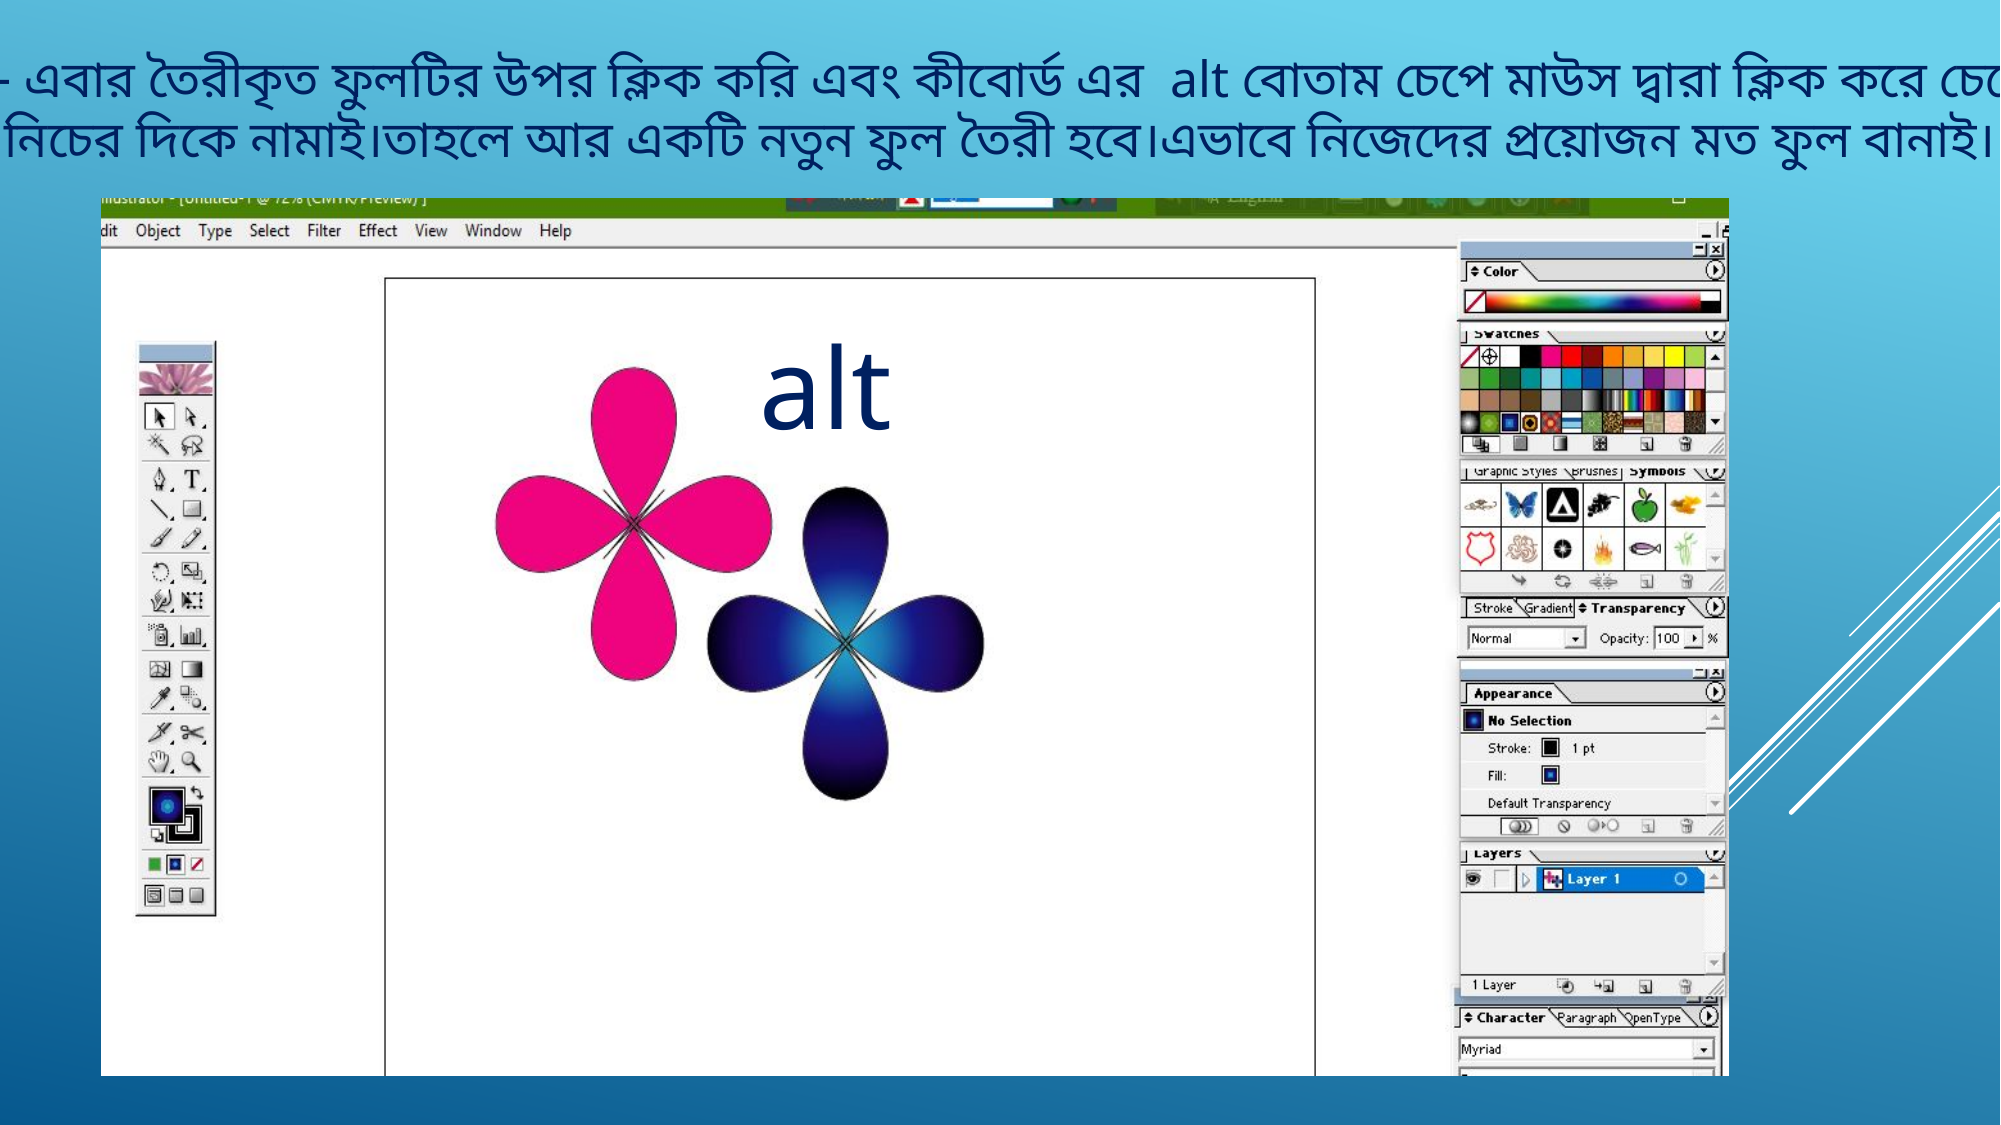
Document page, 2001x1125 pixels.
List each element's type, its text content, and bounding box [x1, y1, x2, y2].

picture [101, 198, 1729, 1076]
text_box ধাপ ১০– এবার তৈরীকৃত ফুলটির উপর ক্লিক করি এবং কীবোর্ড এর alt বোতাম চেপে মাউস দ্বারা ক্লিক করে চেপে ধরে বা ড্রাগ করে নিচের দিকে নামাই।তাহলে আর একটি নতুন ফুল তৈরী হবে।এভাবে নিজেদের প্রয়োজন মত ফুল বানাই। [0, 39, 2000, 175]
